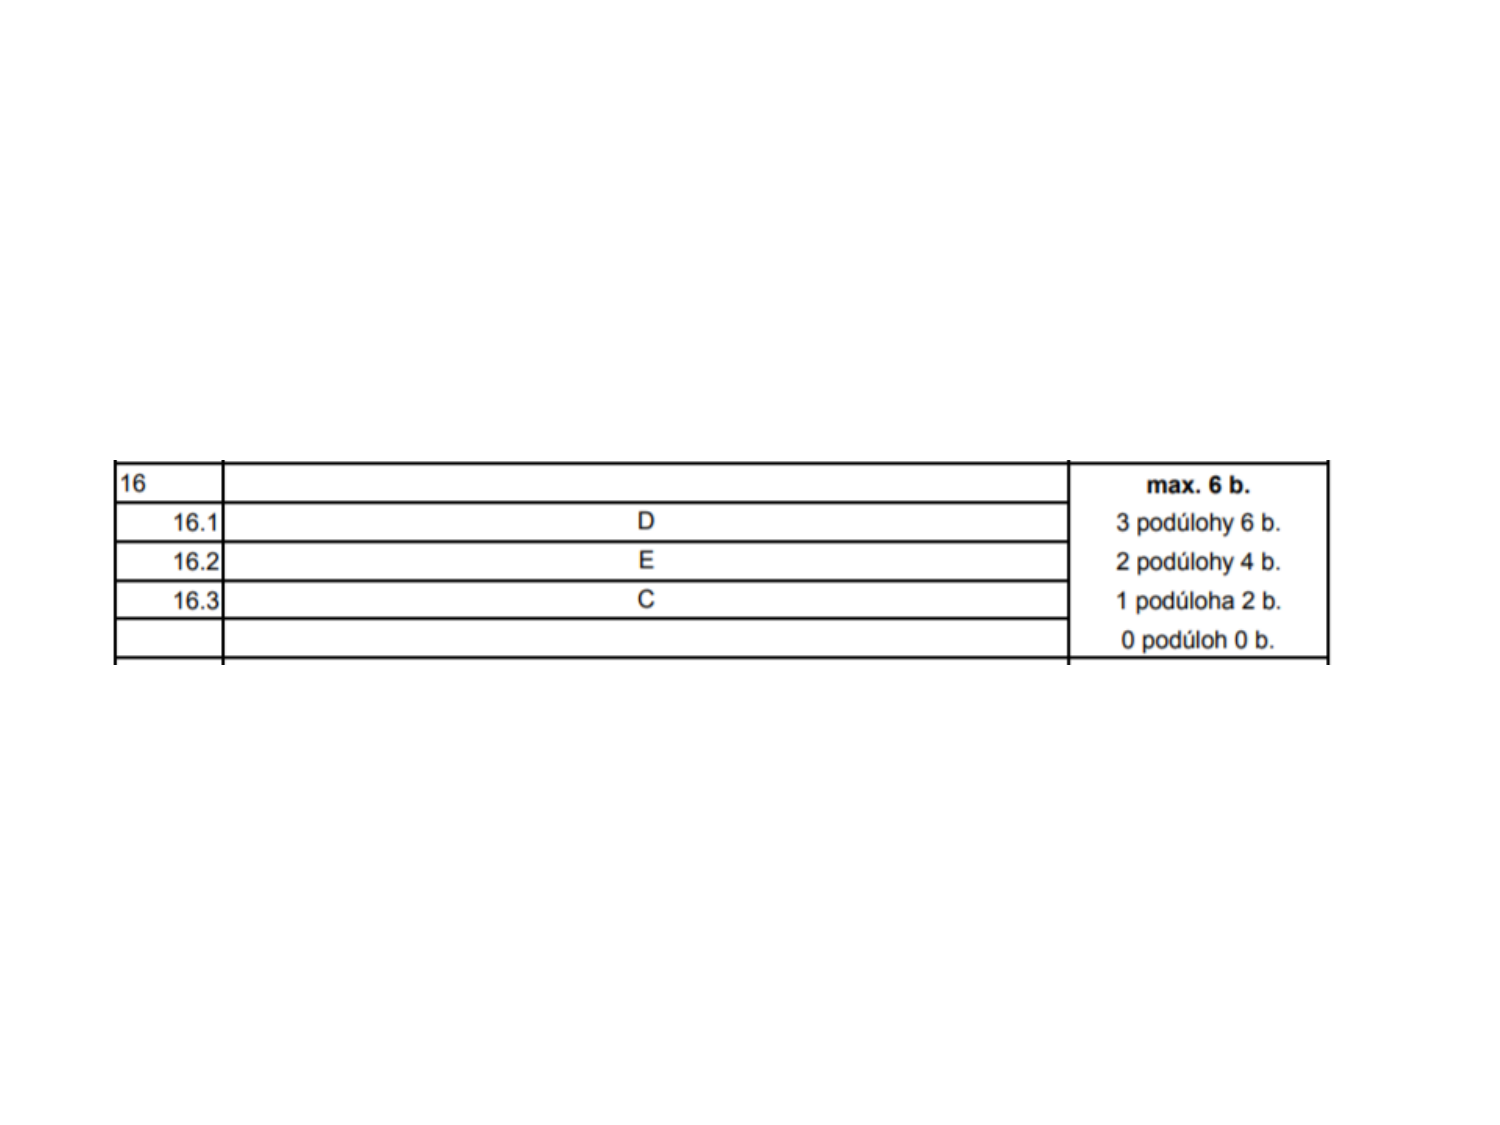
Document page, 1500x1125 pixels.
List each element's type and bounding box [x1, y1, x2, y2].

picture [102, 459, 1398, 665]
